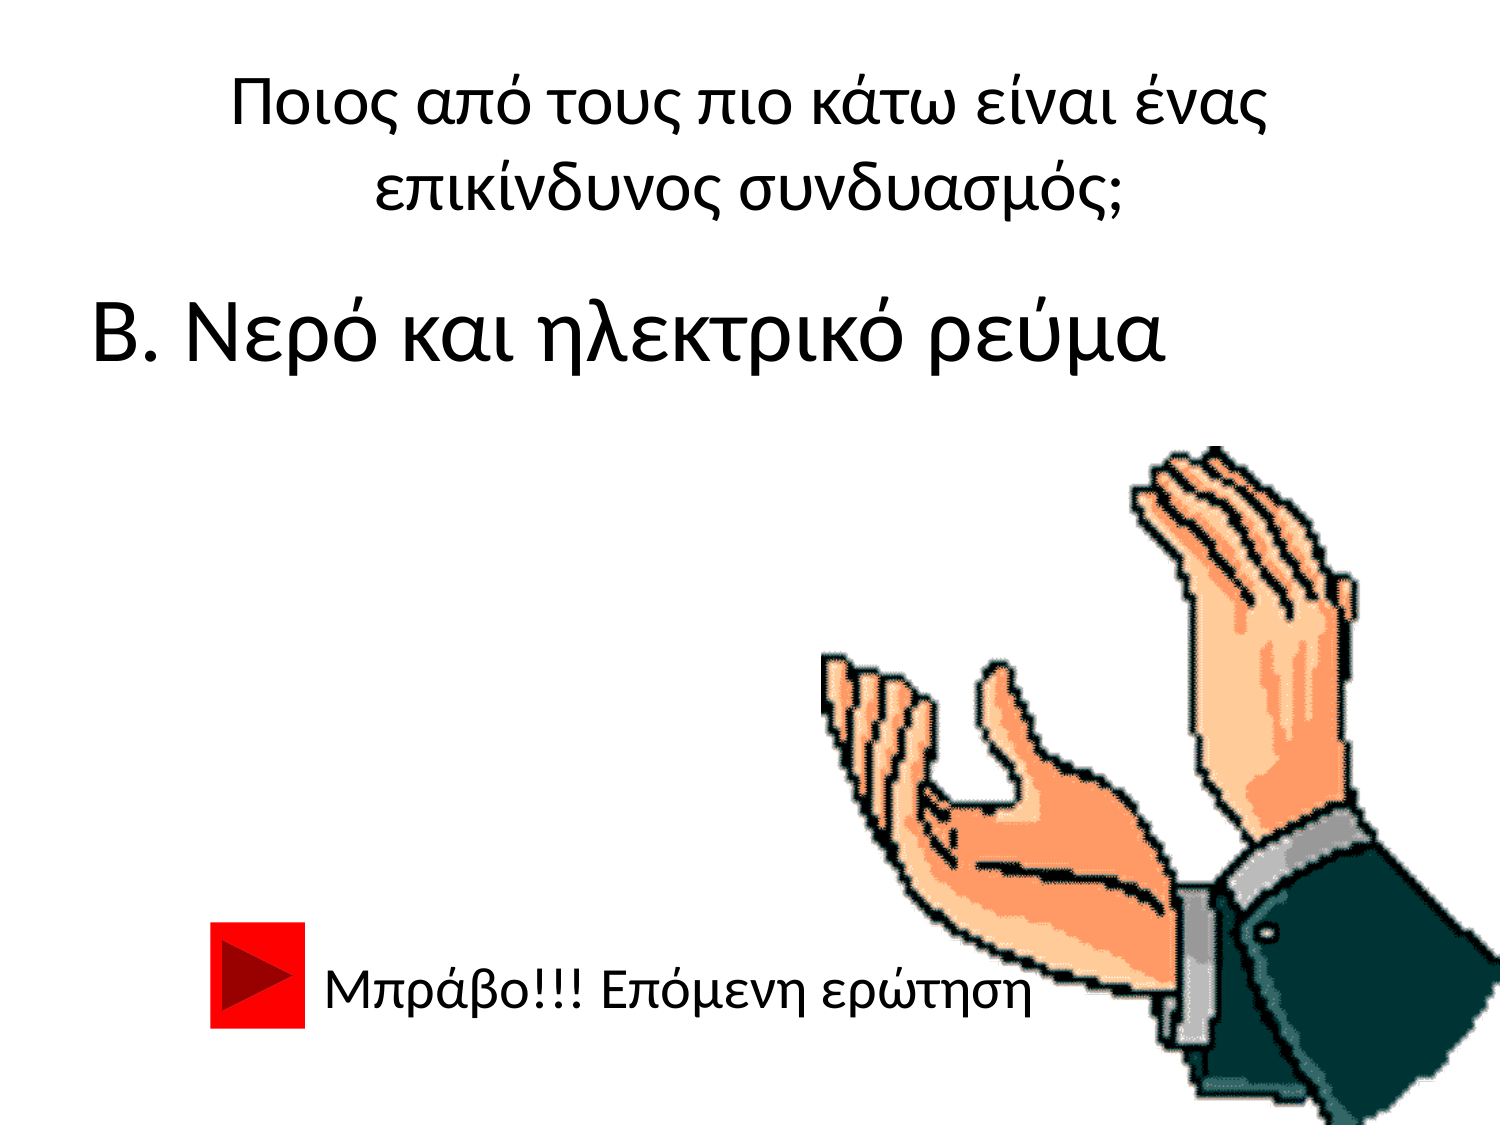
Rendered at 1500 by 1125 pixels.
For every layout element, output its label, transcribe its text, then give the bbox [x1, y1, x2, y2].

text_box Μπράβο!!! Επόμενη ερώτηση [308, 942, 815, 1028]
title Ποιος από τους πιο κάτω είναι ένας επικίνδυνος συνδυασμός; [75, 45, 1425, 233]
list Β. Νερό και ηλεκτρικό ρεύμα [75, 262, 1425, 1073]
picture [820, 445, 1500, 1125]
text_box [210, 922, 305, 1029]
